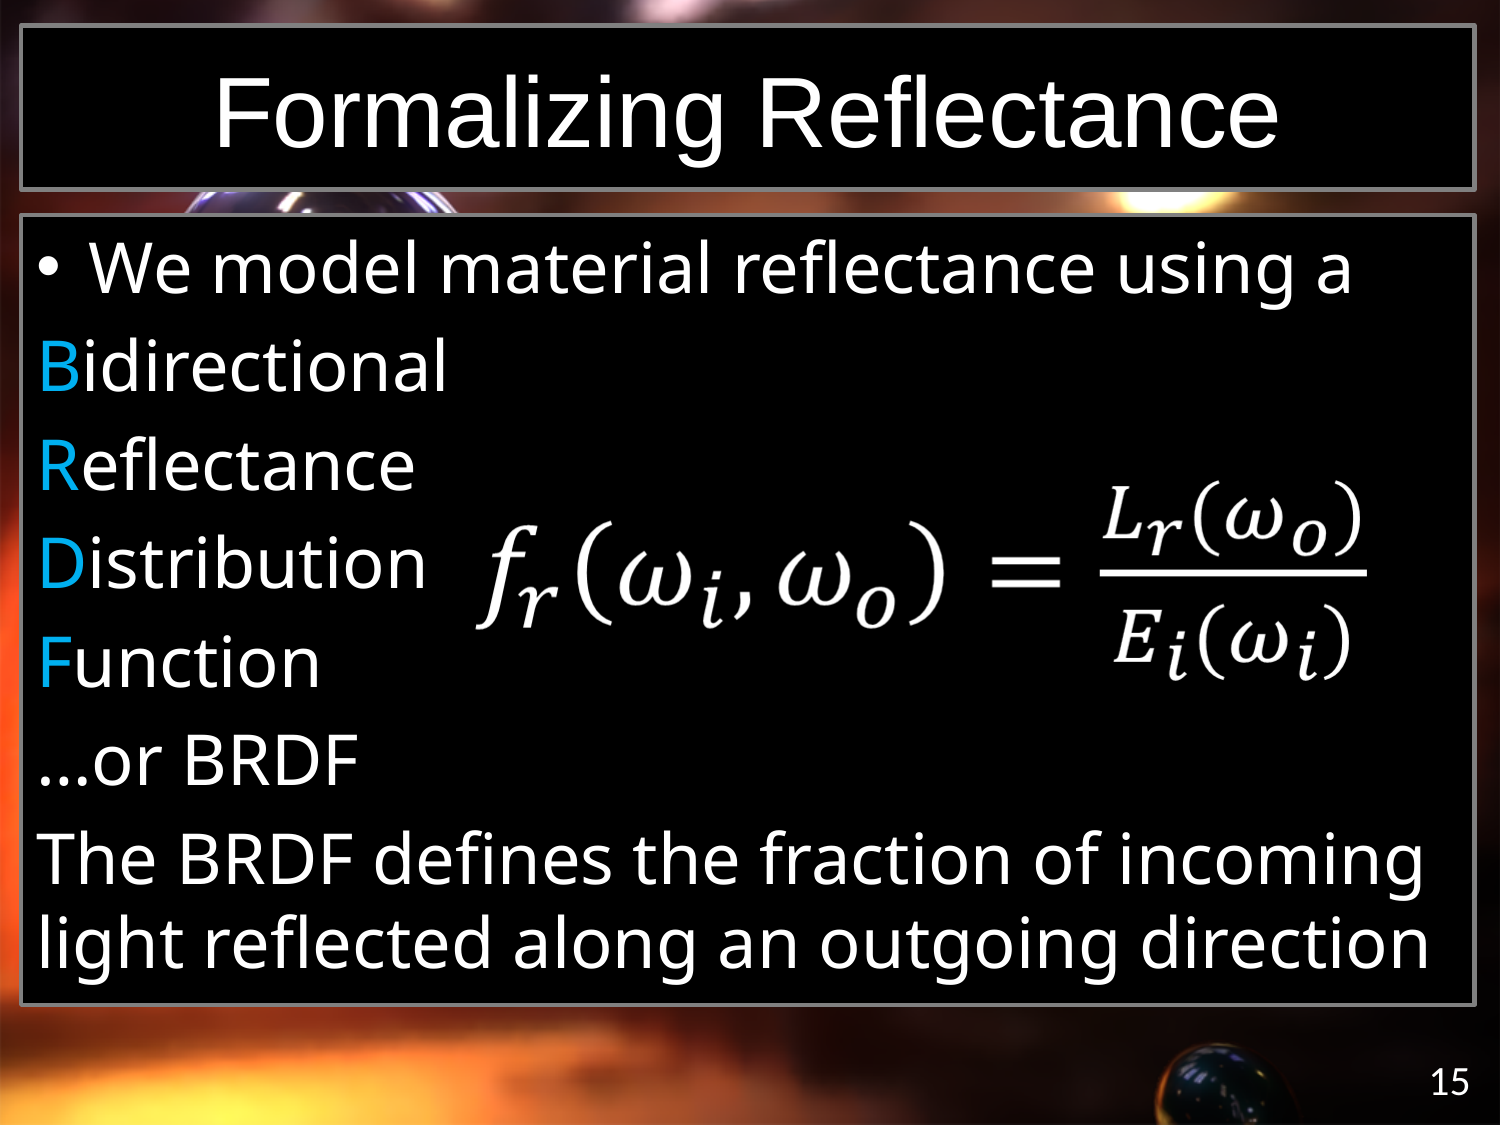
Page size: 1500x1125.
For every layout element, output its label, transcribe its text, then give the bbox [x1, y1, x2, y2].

title Formalizing Reflectance [19, 23, 1477, 192]
slide_number 15 [1135, 1048, 1486, 1109]
picture [0, 0, 1500, 1125]
list We model material reflectance using a Bidirectional Reflectance Distribution Function …or BRDF The BRDF defines the fraction of incoming light reflected along an outgoing direction [19, 213, 1477, 1007]
